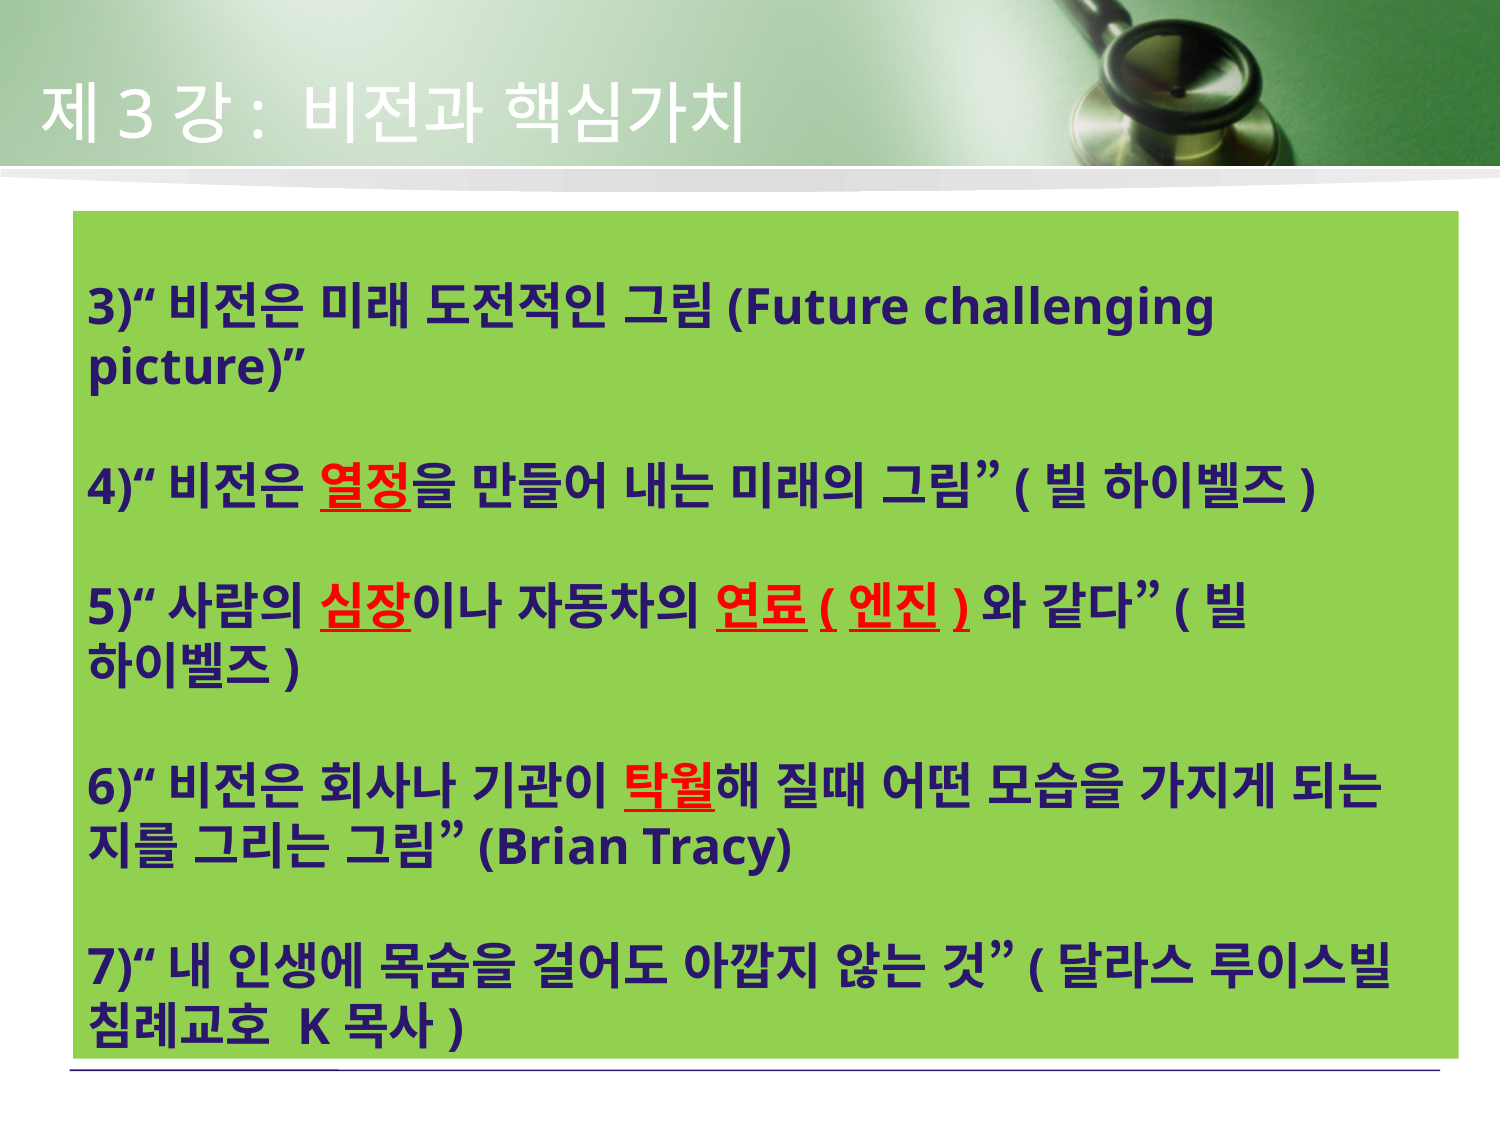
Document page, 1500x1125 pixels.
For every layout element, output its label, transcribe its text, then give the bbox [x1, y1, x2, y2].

picture [0, 0, 1500, 166]
text_box 제3강: 비전과 핵심가치 [24, 58, 1447, 173]
text_box 3)“비전은 미래 도전적인 그림(Future challenging picture)” 4)“비전은 열정을 만들어 내는 미래의 그림”(빌 하이벨즈) 5)“사람의 심장이나 자동차의 연료(엔진)와 같다”(빌 하이벨즈) 6)“비전은 회사나 기관이 탁월해 질때 어떤 모습을 가지게 되는 지를 그리는 그림”(Brian Tracy) 7)“내 인생에 목숨을 걸어도 아깝지 않는 것”(달라스 루이스빌 침례교호 K목사) [73, 210, 1459, 1059]
